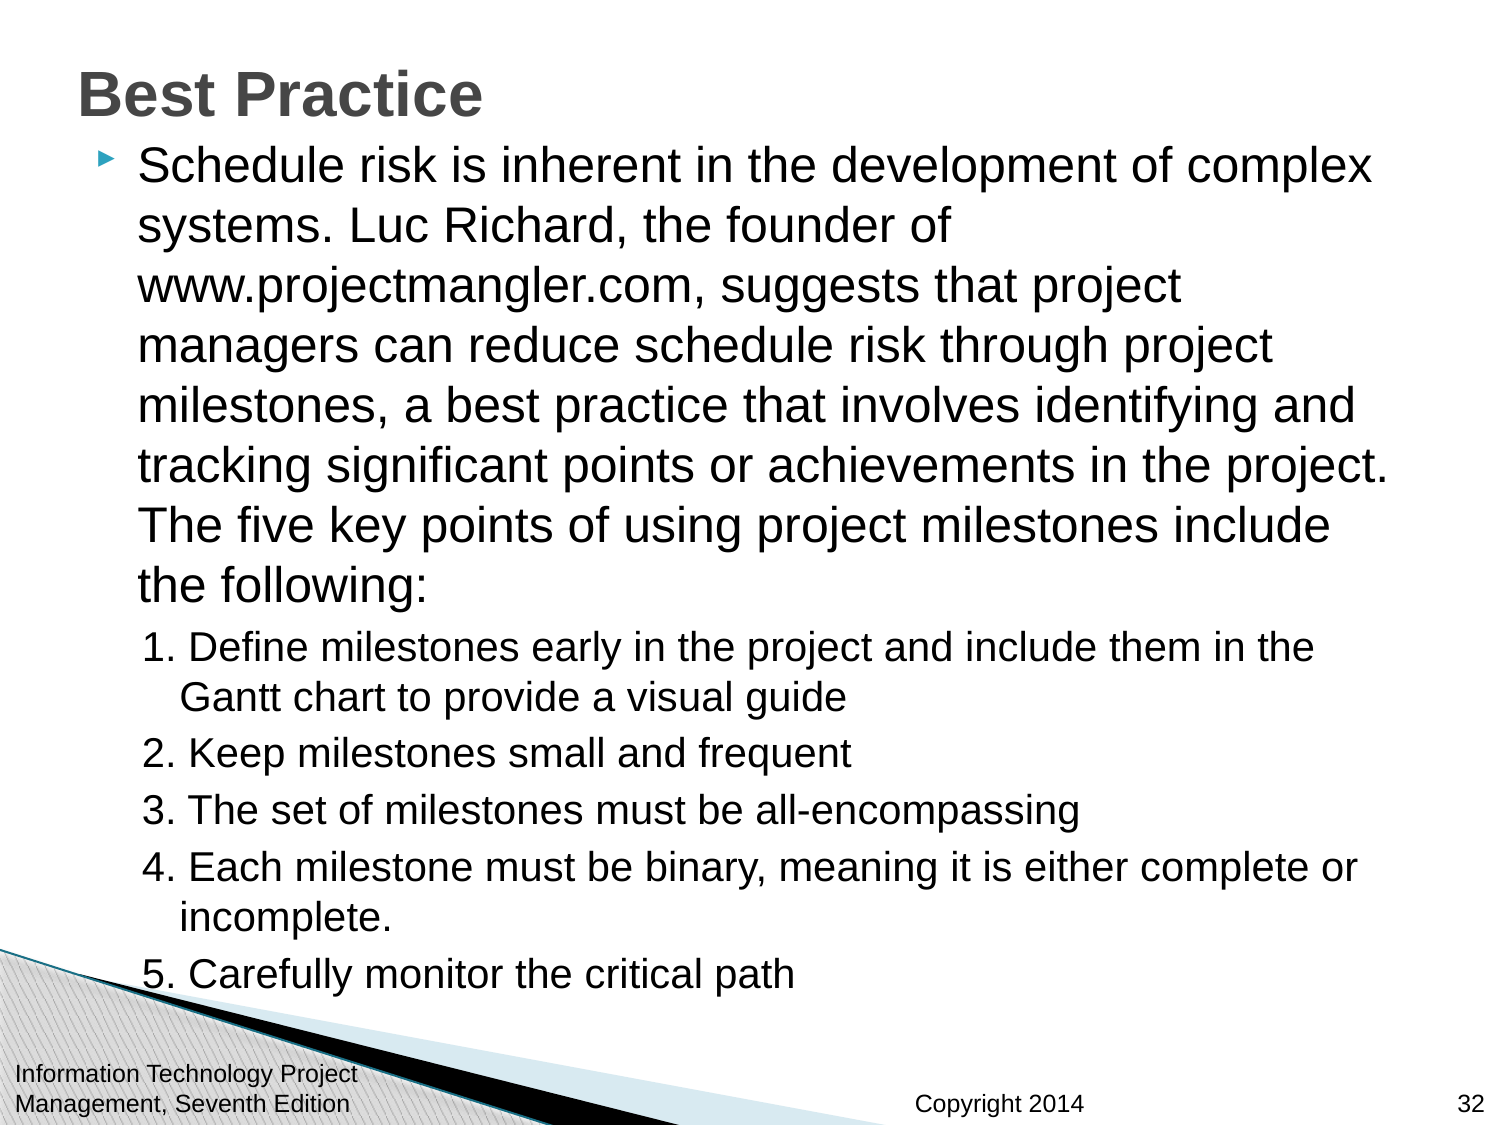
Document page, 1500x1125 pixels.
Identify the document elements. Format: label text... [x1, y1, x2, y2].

list Schedule risk is inherent in the development of complex systems. Luc Richard, the founder of www.projectmangler.com, suggests that project managers can reduce schedule risk through project milestones, a best practice that involves identifying and tracking significant points or achievements in the project. The five key points of using project milestones include the following: 1. Define milestones early in the project and include them in the Gantt chart to provide a visual guide 2. Keep milestones small and frequent 3. The set of milestones must be all-encompassing 4. Each milestone must be binary, meaning it is either complete or incomplete. 5. Carefully monitor the critical path [62, 124, 1426, 876]
title Best Practice [62, 45, 1425, 138]
slide_number 32 [1408, 1065, 1500, 1125]
